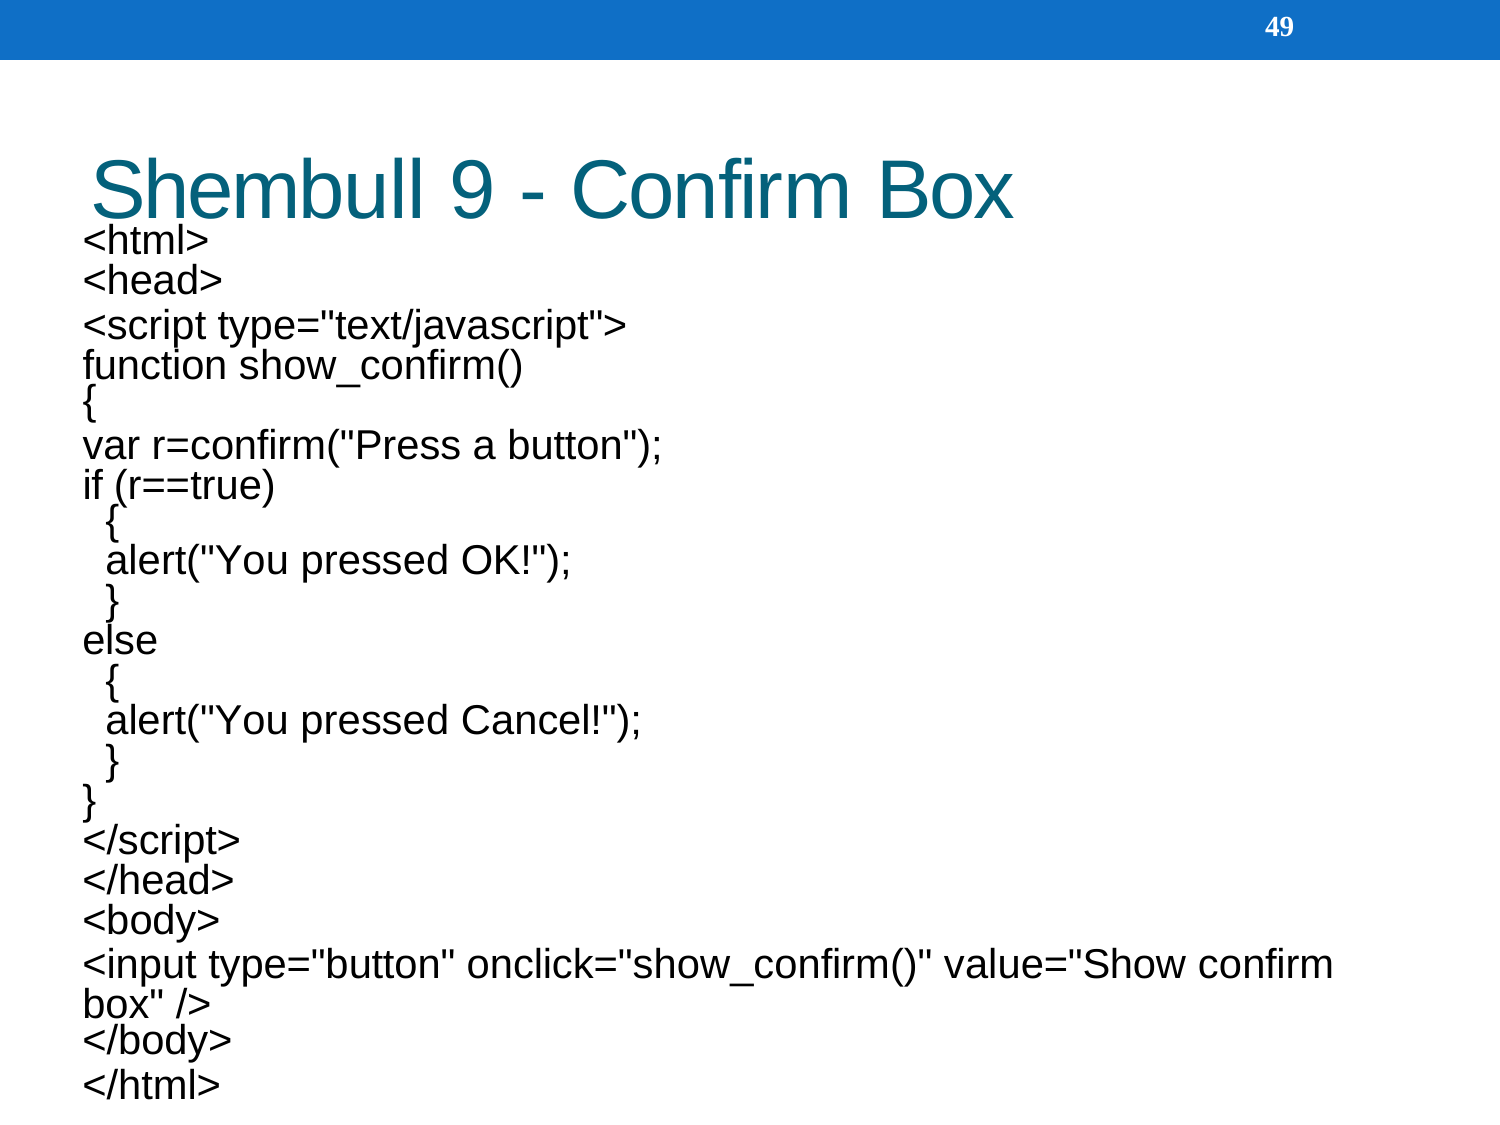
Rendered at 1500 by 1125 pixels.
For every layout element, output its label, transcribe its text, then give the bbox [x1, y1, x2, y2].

title Shembull 9 - Confirm Box [87, 91, 1413, 323]
text_box <html> <head> <script type="text/javascript"> function show_confirm() { var r=confirm("Press a button"); if (r==true) { alert("You pressed OK!"); } else { alert("You pressed Cancel!"); } } </script> </head> <body> <input type="button" onclick="show_confirm()" value="Show confirm box" /> </body> </html> [80, 217, 1339, 1108]
text_box 49 [1262, 10, 1297, 42]
